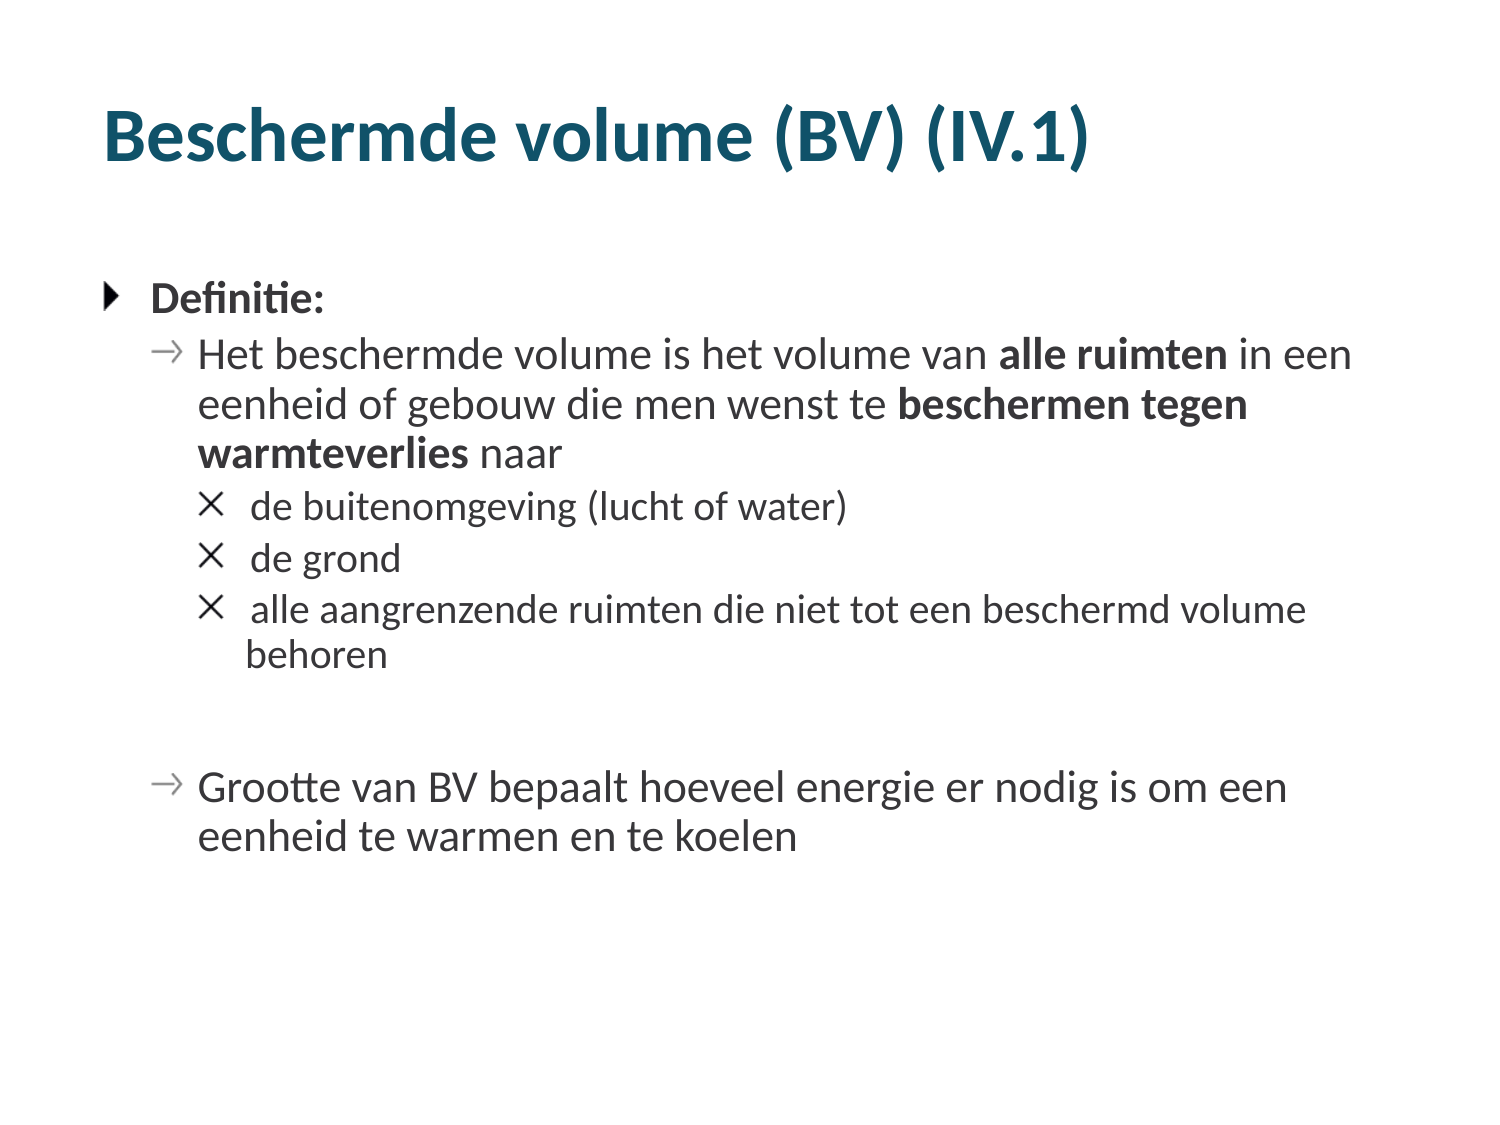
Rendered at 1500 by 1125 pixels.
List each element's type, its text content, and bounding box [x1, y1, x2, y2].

title Beschermde volume (BV) (IV.1) [88, 90, 1459, 268]
picture [197, 542, 251, 570]
picture [103, 281, 145, 311]
list Definitie: Het beschermde volume is het volume van alle ruimten in een eenheid of gebouw die men wenst te beschermen tegen warmteverlies naar de buitenomgeving (lucht of water) de grond alle aangrenzende ruimten die niet tot een beschermd volume behoren Grootte van BV bepaalt hoeveel energie er nodig is om een eenheid te warmen en te koelen [88, 268, 1459, 1083]
picture [197, 594, 251, 621]
picture [150, 773, 195, 796]
picture [150, 340, 195, 364]
picture [197, 491, 251, 518]
